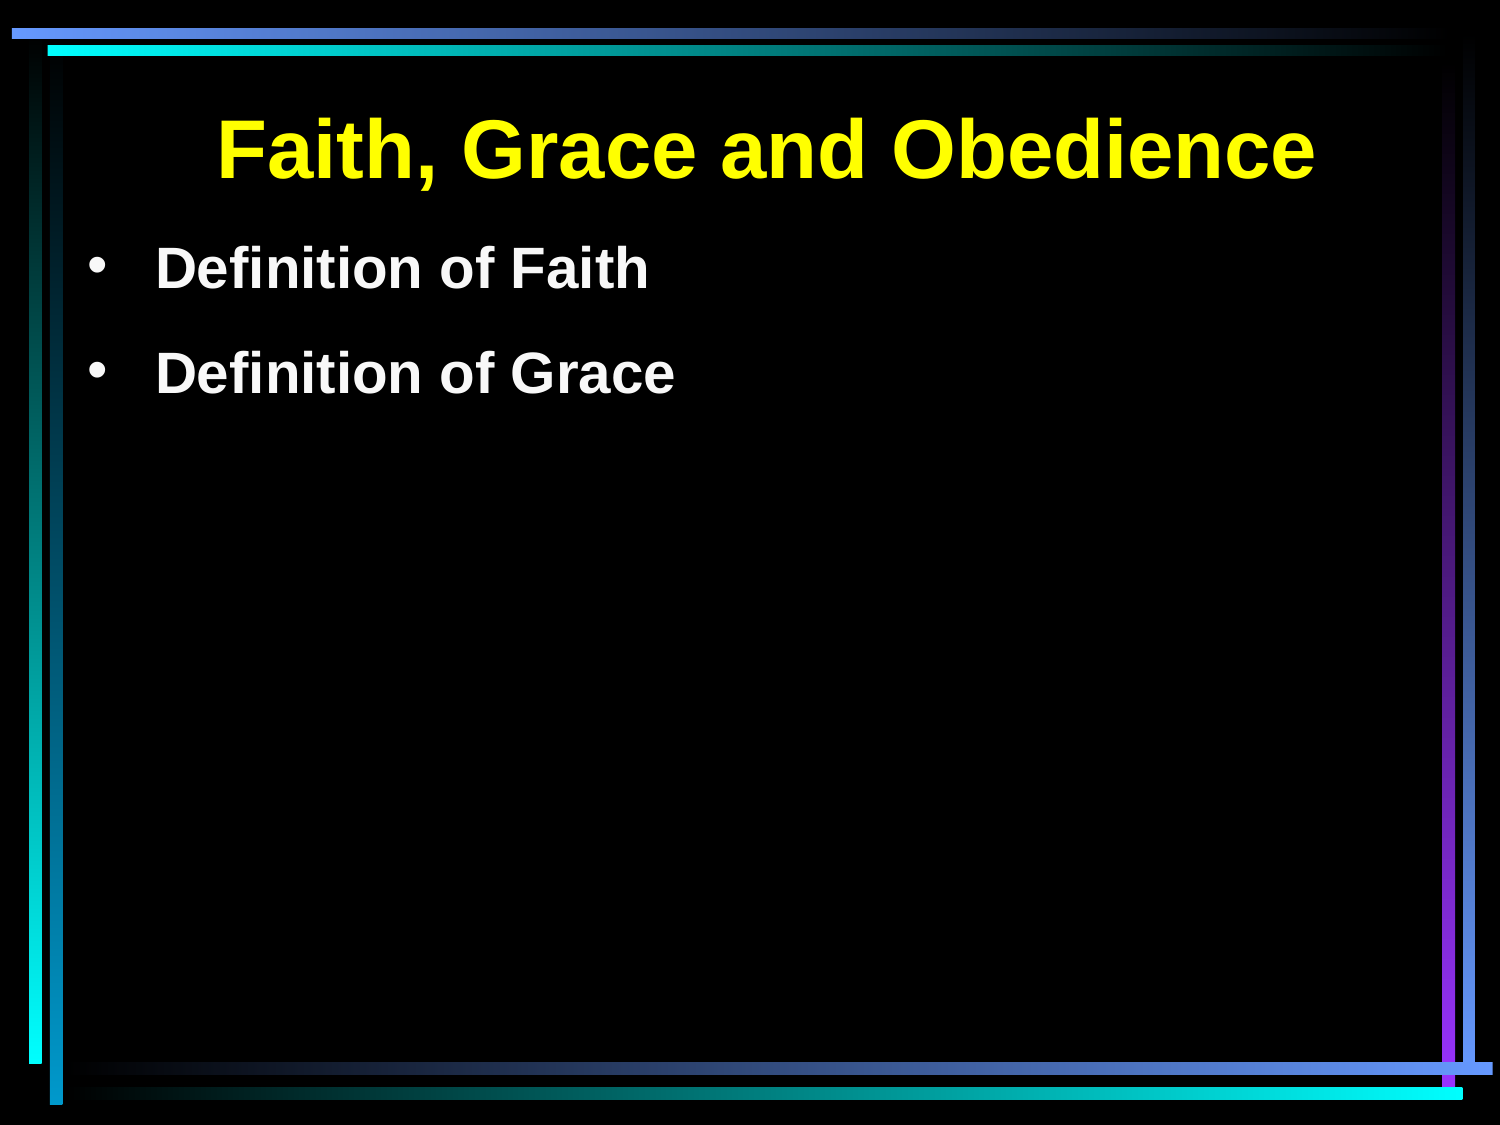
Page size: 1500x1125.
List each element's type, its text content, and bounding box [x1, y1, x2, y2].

text_box Faith, Grace and Obedience Definition of Faith Definition of Grace [50, 37, 1450, 413]
